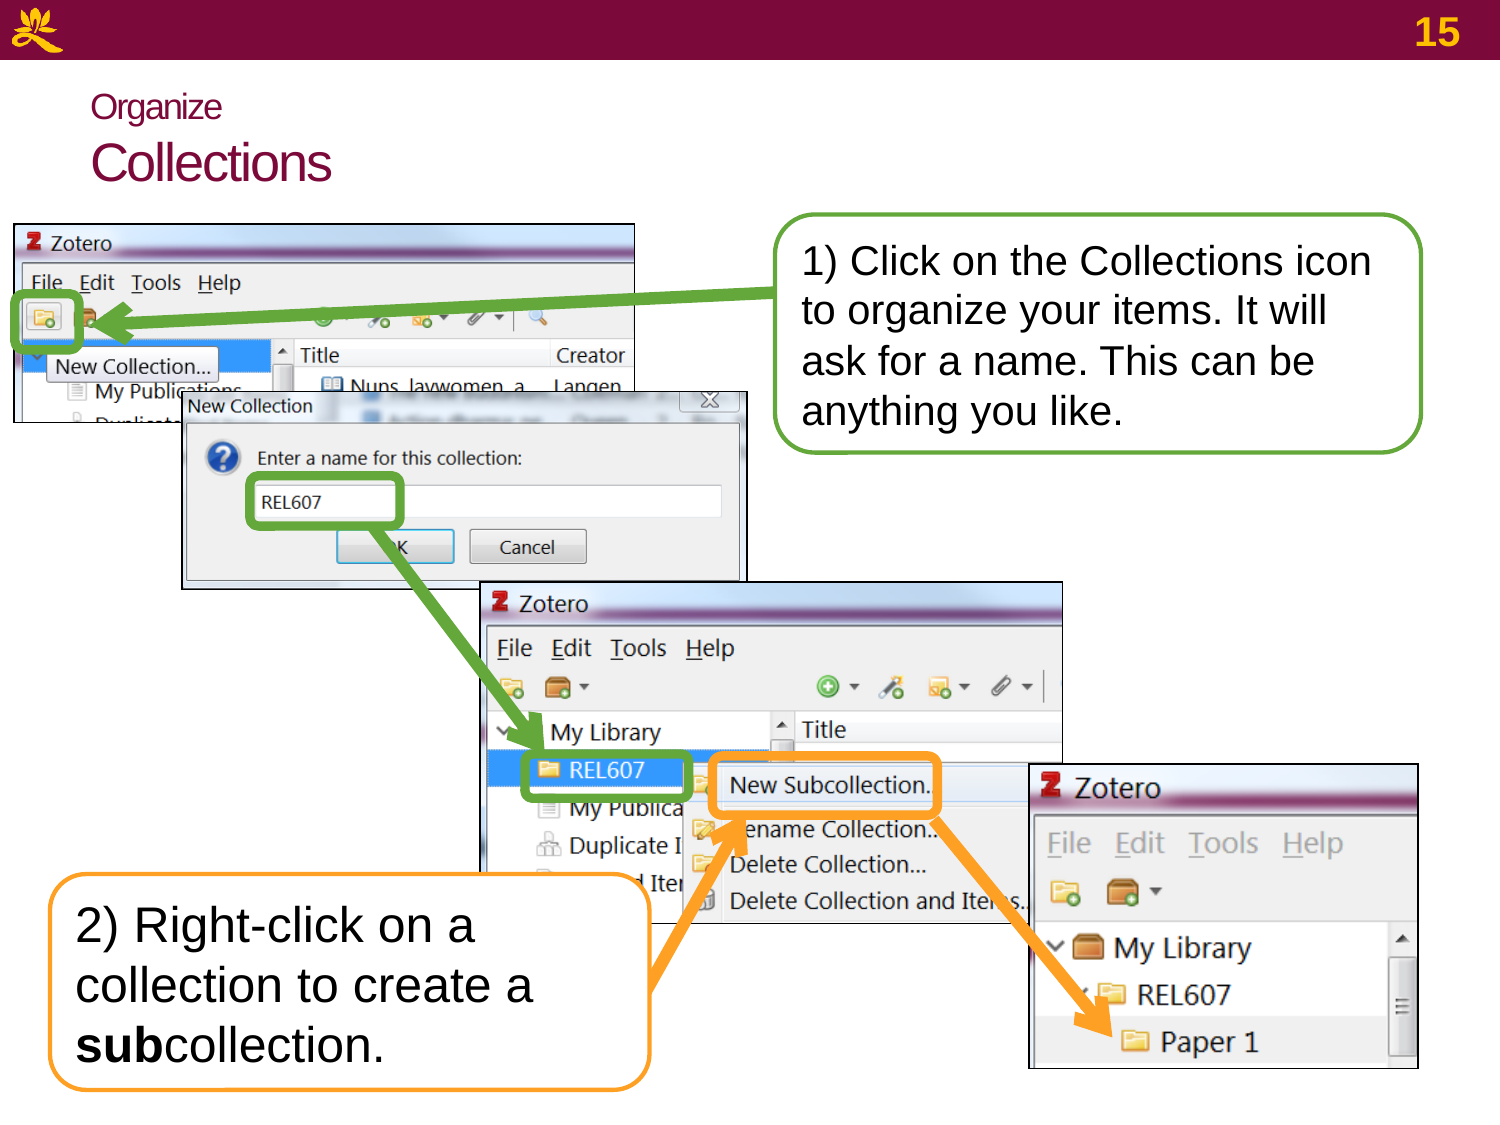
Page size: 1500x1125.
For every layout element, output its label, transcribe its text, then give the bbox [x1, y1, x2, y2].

text_box [0, 0, 1500, 75]
title Organize Collections [75, 75, 1425, 200]
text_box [933, 819, 1113, 1038]
text_box 1) Click on the Collections icon to organize your items. It will ask for a name. This can be anything you like. [772, 212, 1424, 455]
picture [14, 224, 1418, 1068]
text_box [633, 813, 746, 1013]
text_box 2) Right-click on a collection to create a subcollection. [47, 871, 652, 1093]
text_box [372, 525, 545, 755]
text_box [89, 286, 901, 326]
